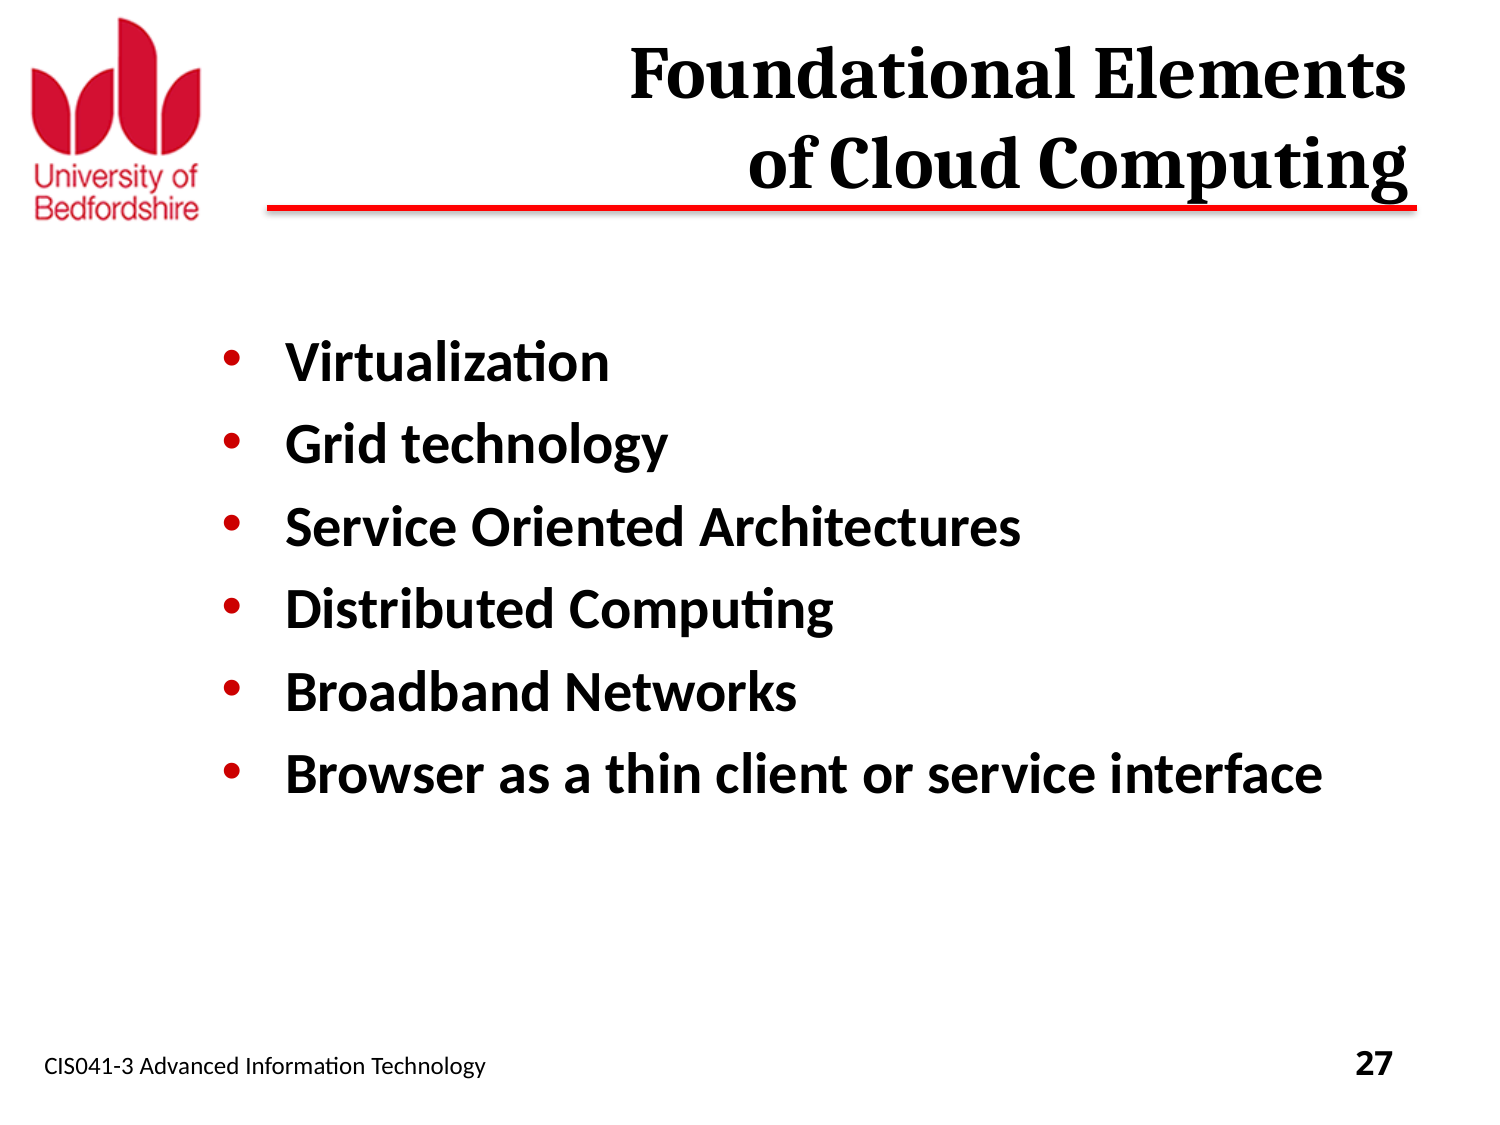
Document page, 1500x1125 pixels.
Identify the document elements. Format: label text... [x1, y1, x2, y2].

footer CIS041-3 Advanced Information Technology [29, 1035, 514, 1095]
picture [0, 0, 237, 236]
list Virtualization Grid technology Service Oriented Architectures Distributed Computing Broadband Networks Browser as a thin client or service interface [206, 315, 1341, 883]
title Foundational Elements of Cloud Computing [76, 101, 1424, 215]
